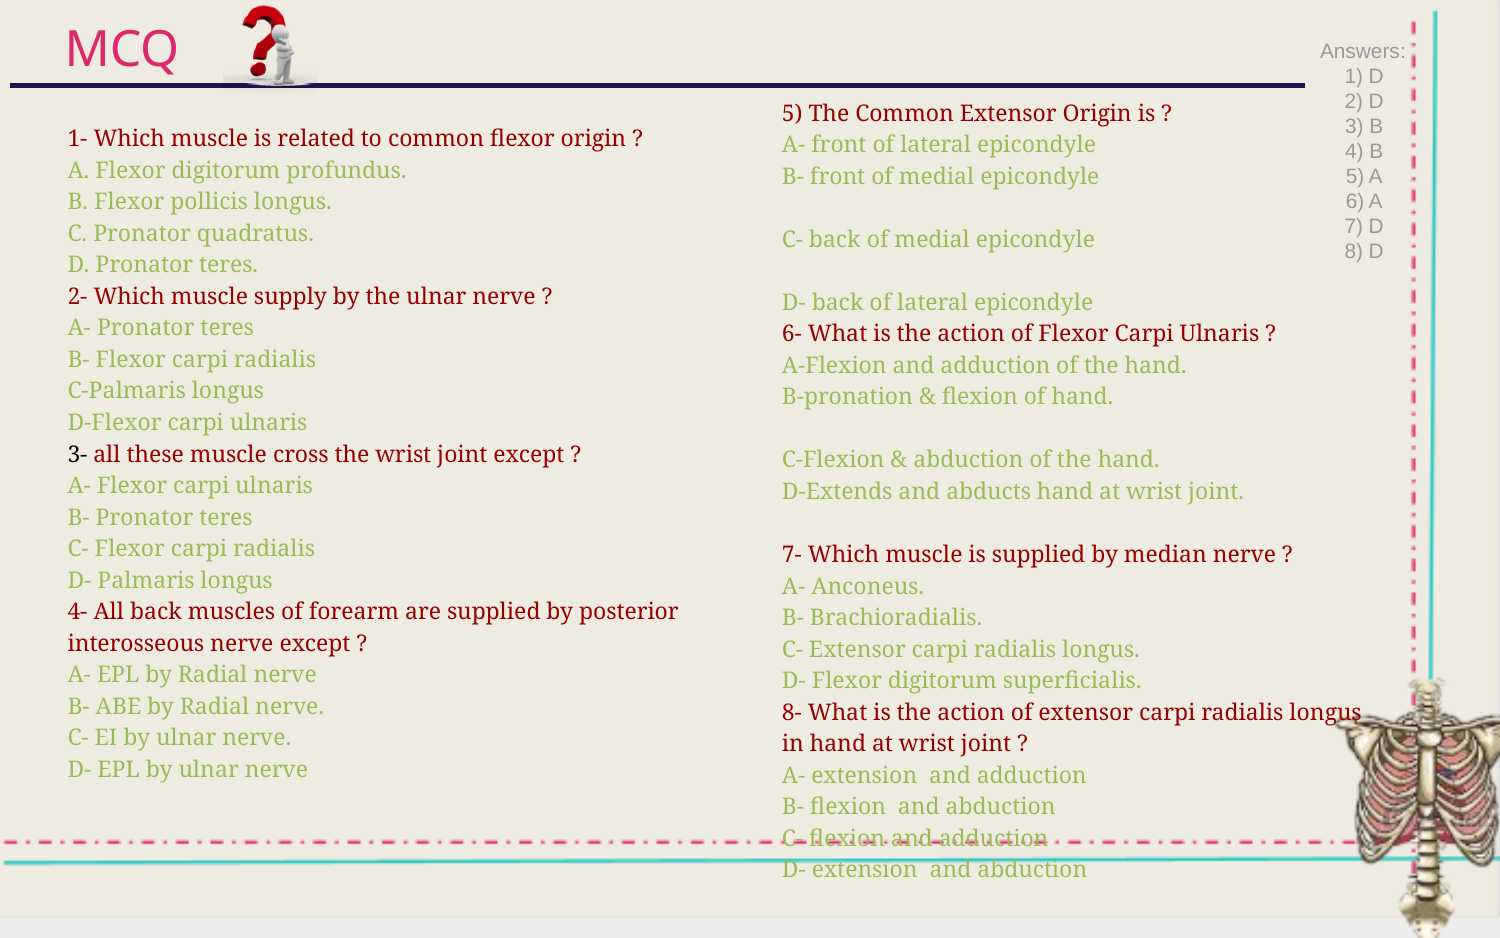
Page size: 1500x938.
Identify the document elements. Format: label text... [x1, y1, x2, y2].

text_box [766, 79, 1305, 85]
list 1- Which muscle is related to common flexor origin ? A. Flexor digitorum profundus. B. Flexor pollicis longus. C. Pronator quadratus. D. Pronator teres. 2- Which muscle supply by the ulnar nerve ? A- Pronator teres B- Flexor carpi radialis C-Palmaris longus D-Flexor carpi ulnaris 3- all these muscle cross the wrist joint except ? A- Flexor carpi ulnaris B- Pronator teres C- Flexor carpi radialis D- Palmaris longus 4- All back muscles of forearm are supplied by posterior interosseous nerve except ? A- EPL by Radial nerve B- ABE by Radial nerve. C- EI by ulnar nerve. D- EPL by ulnar nerve [52, 104, 766, 797]
picture [0, 0, 1500, 938]
text_box 5) The Common Extensor Origin is ? A- front of lateral epicondyle B- front of medial epicondyle C- back of medial epicondyle D- back of lateral epicondyle 6- What is the action of Flexor Carpi Ulnaris ? A-Flexion and adduction of the hand. B-pronation & flexion of hand. C-Flexion & abduction of the hand. D-Extends and abducts hand at wrist joint. 7- Which muscle is supplied by median nerve ? A- Anconeus. B- Brachioradialis. C- Extensor carpi radialis longus. D- Flexor digitorum superficialis. 8- What is the action of extensor carpi radialis longus in hand at wrist joint ? A- extension and adduction B- flexion and abduction C- flexion and adduction D- extension and abduction [766, 90, 1391, 836]
text_box MCQ [0, 0, 220, 99]
text_box Answers: 1) D 2) D 3) B 4) B 5) A 6) A 7) D 8) D [1305, 22, 1423, 271]
